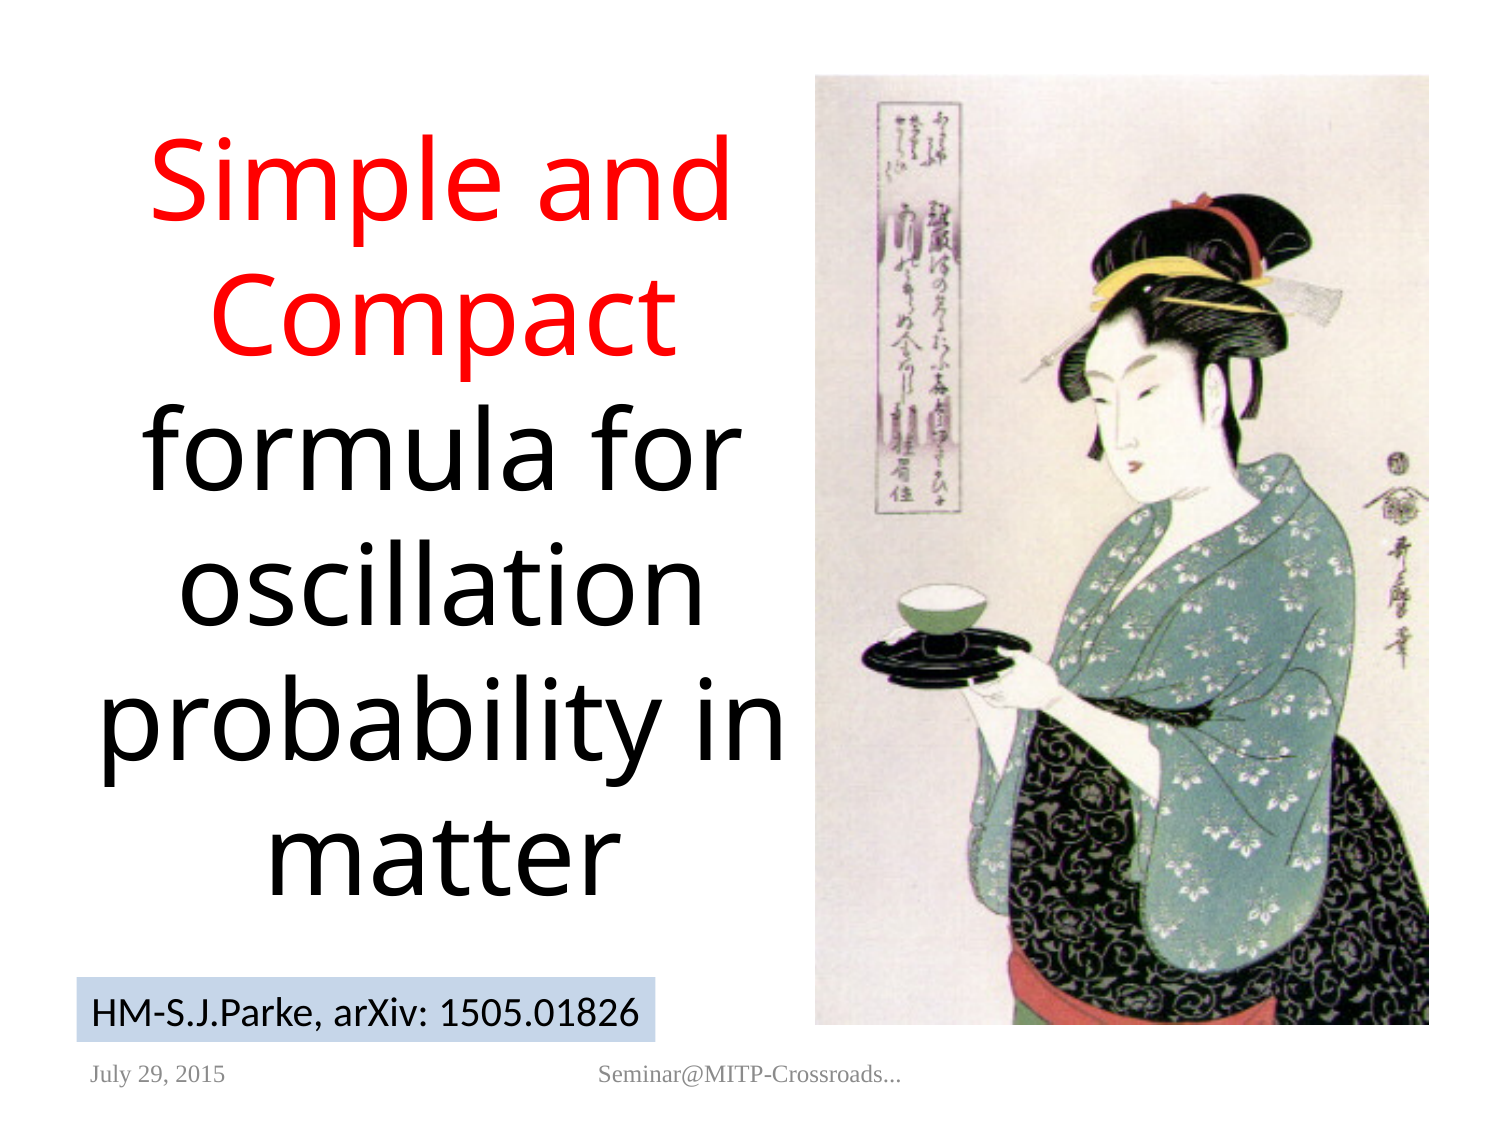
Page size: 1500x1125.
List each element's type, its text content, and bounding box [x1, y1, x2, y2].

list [815, 74, 1429, 1026]
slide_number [75, 1042, 425, 1103]
footer Seminar@MITP-Crossroads... [512, 1042, 988, 1103]
title Simple and Compact formula for oscillation probability in matter [70, 75, 813, 951]
text_box HM-S.J.Parke, arXiv: 1505.01826 [76, 977, 656, 1042]
